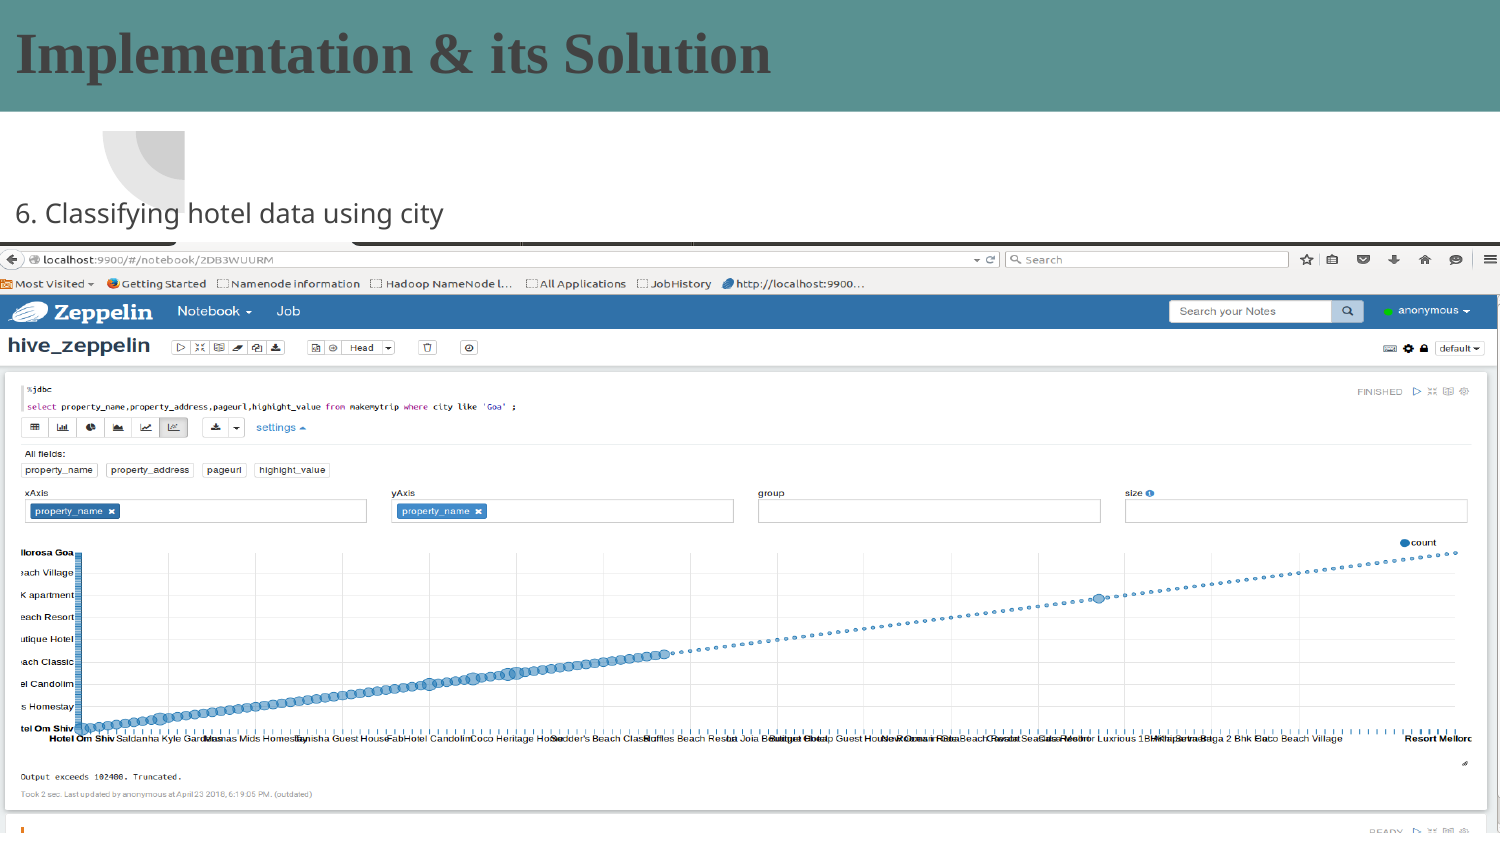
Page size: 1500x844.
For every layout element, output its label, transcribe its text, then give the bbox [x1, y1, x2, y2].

list 6. Classifying hotel data using city [0, 176, 1500, 241]
picture [0, 241, 1500, 833]
title Implementation & its Solution [0, 0, 1500, 112]
